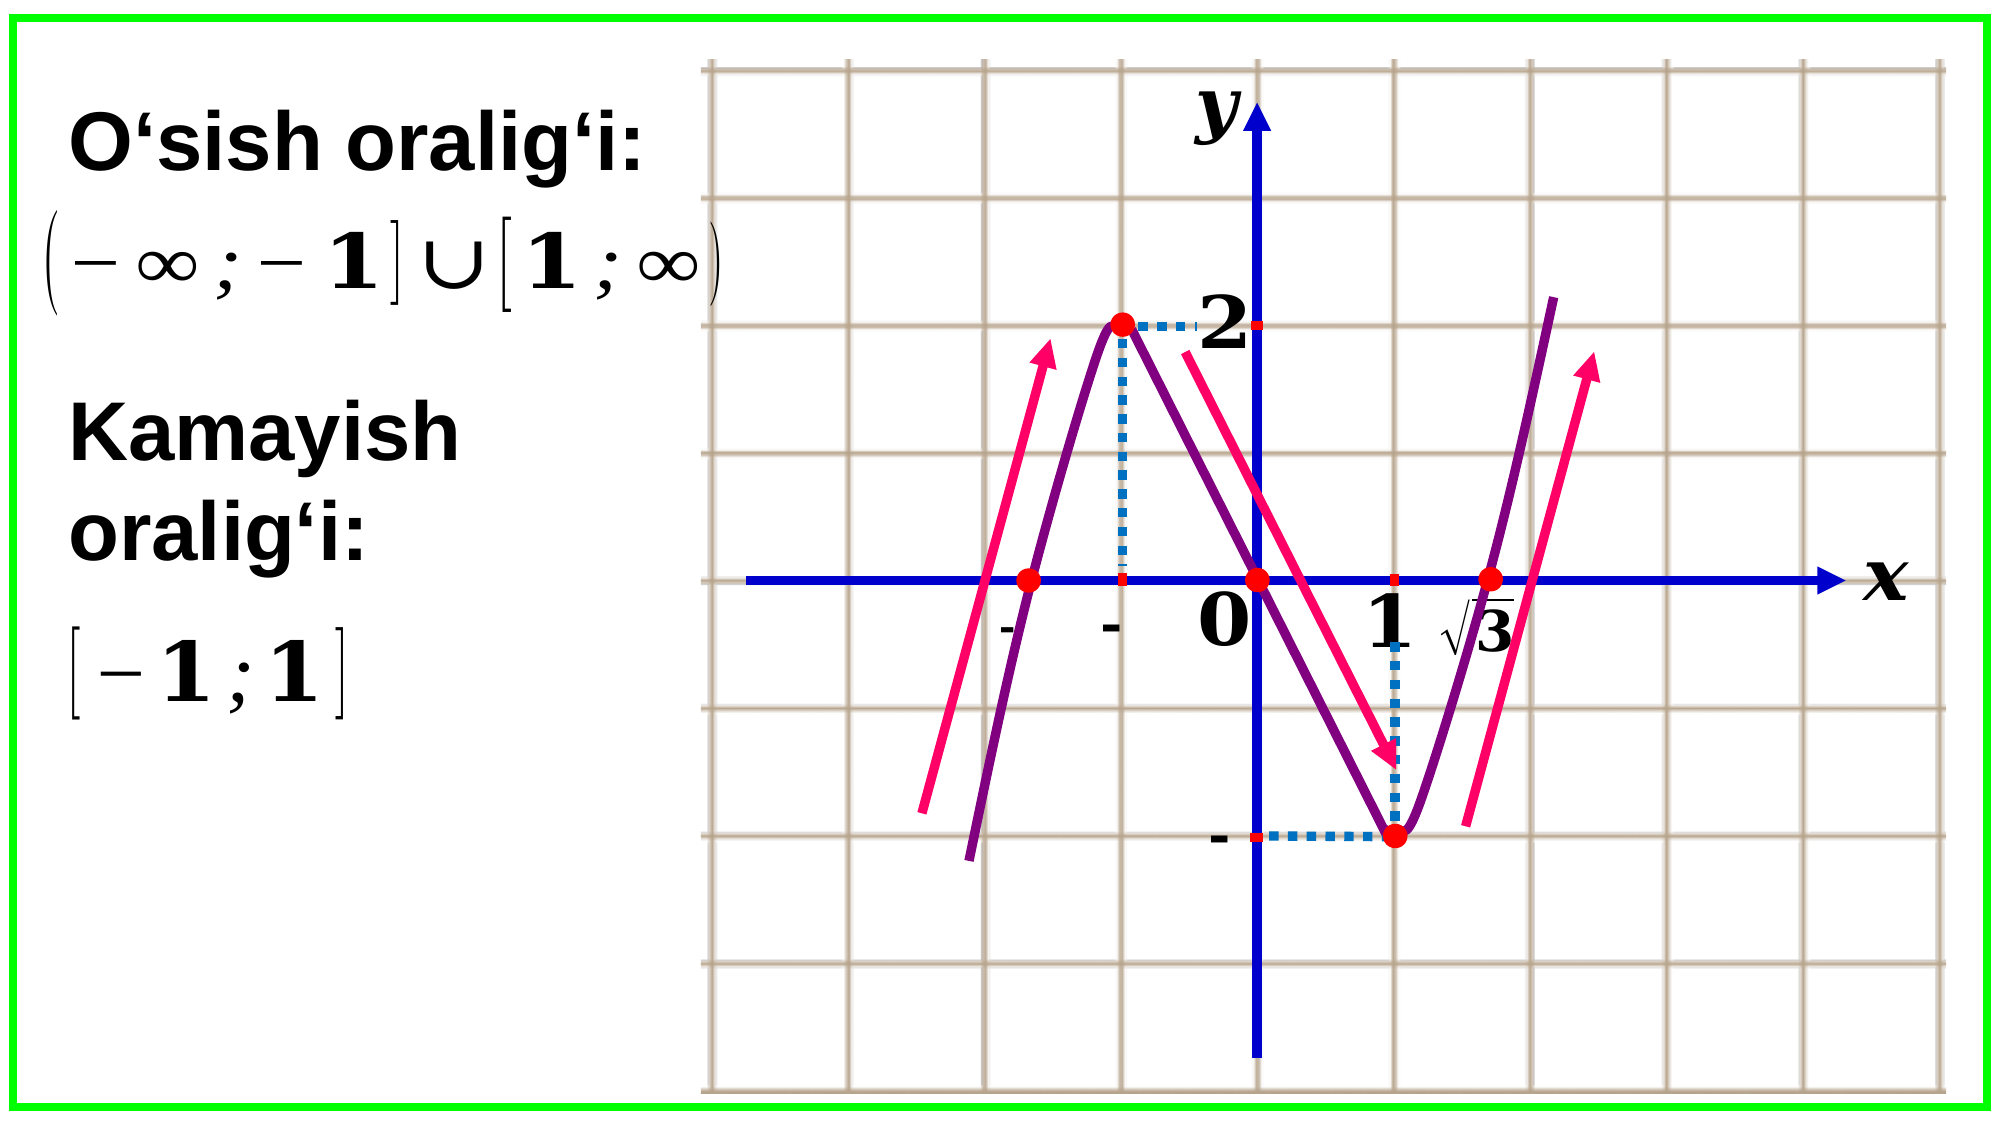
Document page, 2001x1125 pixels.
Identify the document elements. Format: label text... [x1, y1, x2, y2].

text_box O‘sish oralig‘i: [53, 79, 670, 195]
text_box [1131, 329, 1386, 834]
picture [700, 59, 1947, 1094]
text_box Kamayish oralig‘i: [53, 370, 509, 585]
text_box [9, 14, 1991, 1111]
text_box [921, 339, 1051, 814]
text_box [1465, 352, 1595, 827]
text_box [1185, 352, 1397, 770]
